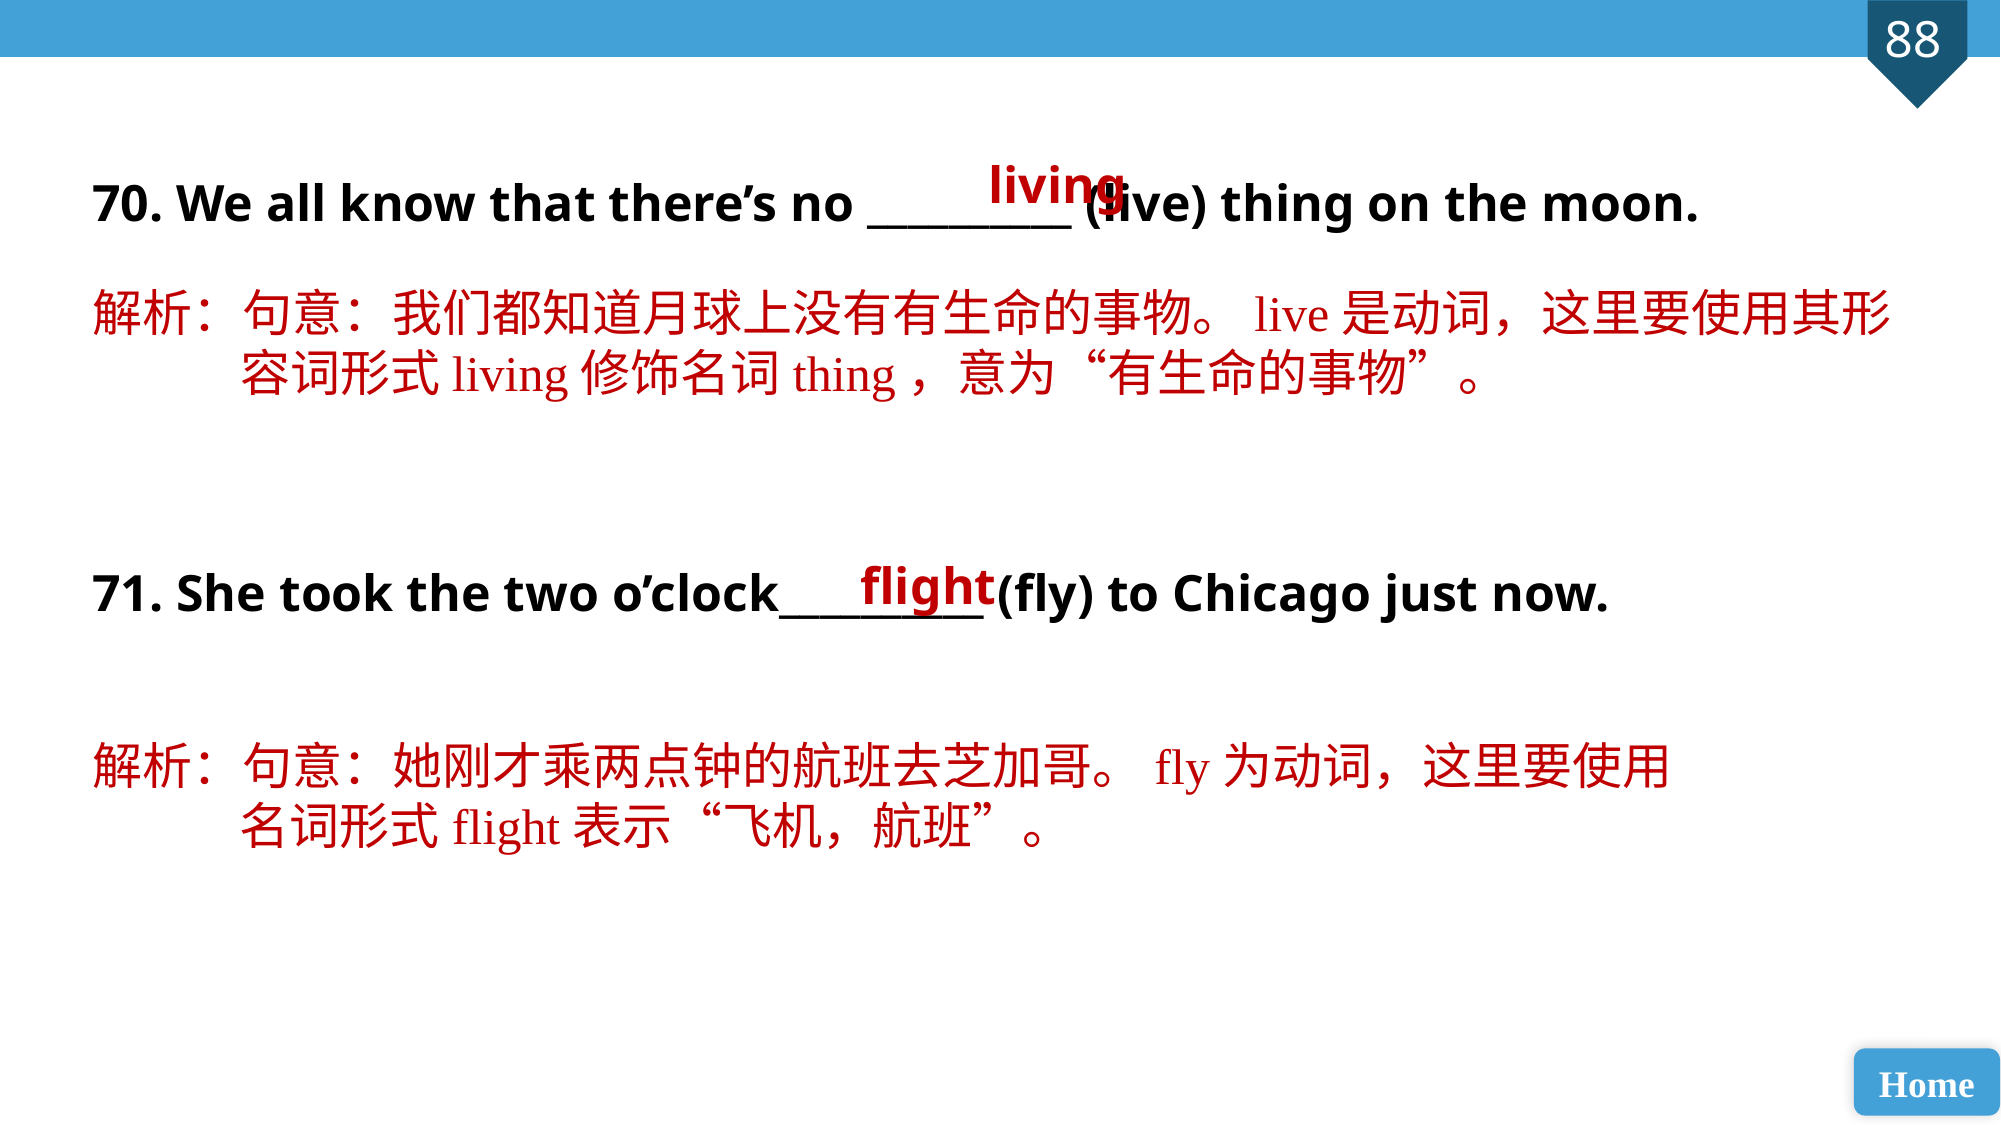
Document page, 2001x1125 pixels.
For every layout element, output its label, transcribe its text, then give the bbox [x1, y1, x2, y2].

text_box flight [845, 546, 1120, 622]
text_box 解析：句意：她刚才乘两点钟的航班去芝加哥。fly为动词，这里要使用名词形式flight表示“飞机，航班”。 [77, 726, 1726, 862]
text_box living [973, 146, 1364, 221]
text_box 解析：句意：我们都知道月球上没有有生命的事物。live是动词，这里要使用其形容词形式living修饰名词thing，意为“有生命的事物”。 [77, 274, 1907, 410]
text_box 70. We all know that there’s no __________ (live) thing on the moon. 71. She took the two o’clock__________ (fly) to Chicago just now. [77, 146, 1888, 274]
text_box 70. We all know that there’s no __________ (live) thing on the moon. 71. She took the two o’clock__________ (fly) to Chicago just now. [77, 410, 1888, 629]
